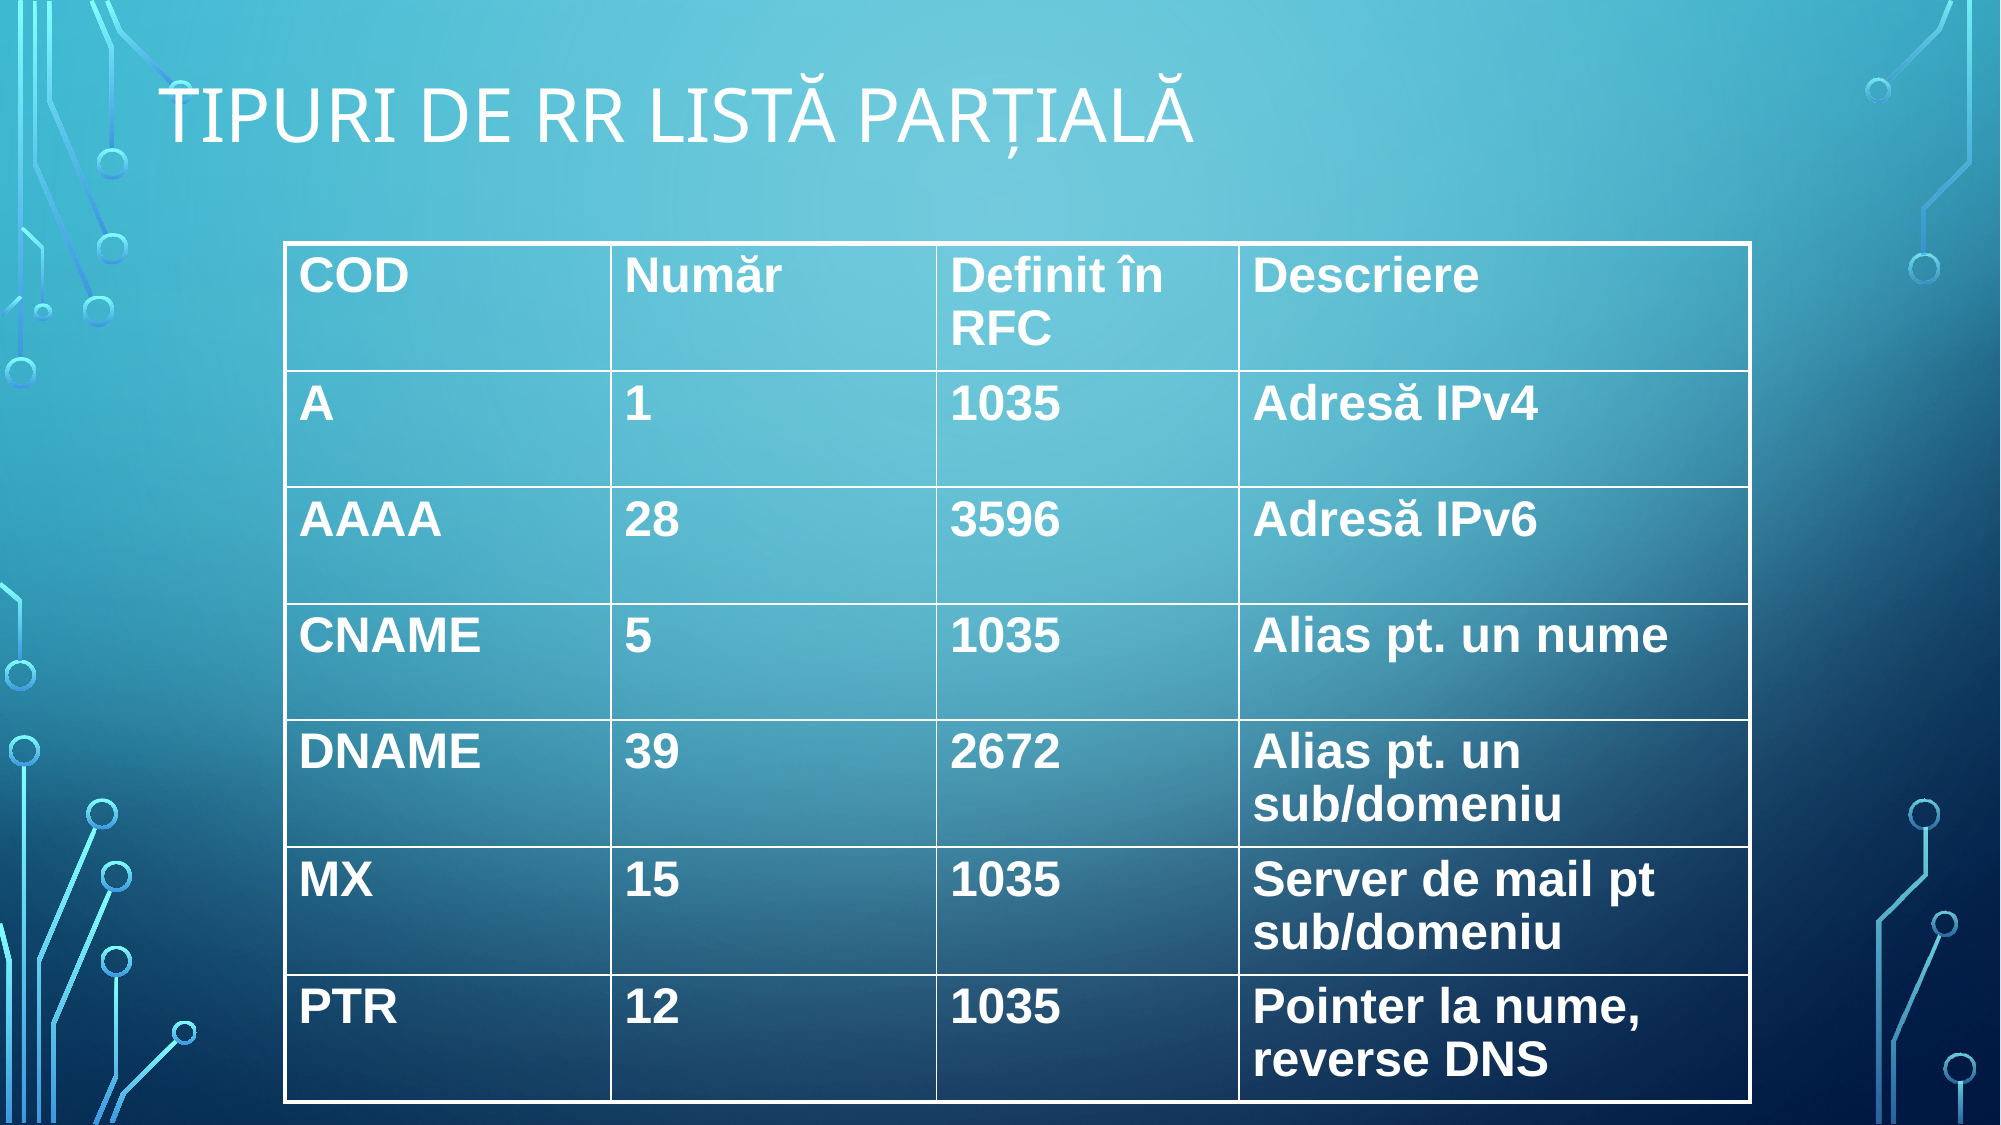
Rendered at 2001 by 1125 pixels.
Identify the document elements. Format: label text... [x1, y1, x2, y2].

table_cell DNAME [287, 721, 610, 846]
table_header Definit în RFC [937, 246, 1238, 370]
table_cell CNAME [287, 605, 610, 719]
table_cell Adresă IPv6 [1240, 488, 1748, 603]
table_cell 28 [612, 488, 936, 603]
table_cell 1035 [937, 372, 1238, 486]
table_cell Pointer la nume, reverse DNS [1240, 976, 1748, 1100]
table_cell 5 [612, 605, 936, 719]
table_cell Alias pt. un nume [1240, 605, 1748, 719]
table_cell 39 [612, 721, 936, 846]
table_cell 2672 [937, 721, 1238, 846]
table_cell 3596 [937, 488, 1238, 603]
table_cell 1035 [937, 605, 1238, 719]
table_header Număr [612, 246, 936, 370]
table_cell 1 [612, 372, 936, 486]
table_cell Adresă IPv4 [1240, 372, 1748, 486]
table_cell 1035 [937, 848, 1238, 974]
table_cell MX [287, 848, 610, 974]
table_cell 12 [612, 976, 936, 1100]
table_cell 15 [612, 848, 936, 974]
table_cell AAAA [287, 488, 610, 603]
table_cell 1035 [937, 976, 1238, 1100]
table_cell A [287, 372, 610, 486]
table_cell PTR [287, 976, 610, 1100]
table_header COD [287, 246, 610, 370]
table_cell Alias pt. un sub/domeniu [1240, 721, 1748, 846]
title Tipuri de RR listă parţială [143, 49, 1883, 187]
table_header Descriere [1240, 246, 1748, 370]
table_cell Server de mail pt sub/domeniu [1240, 848, 1748, 974]
